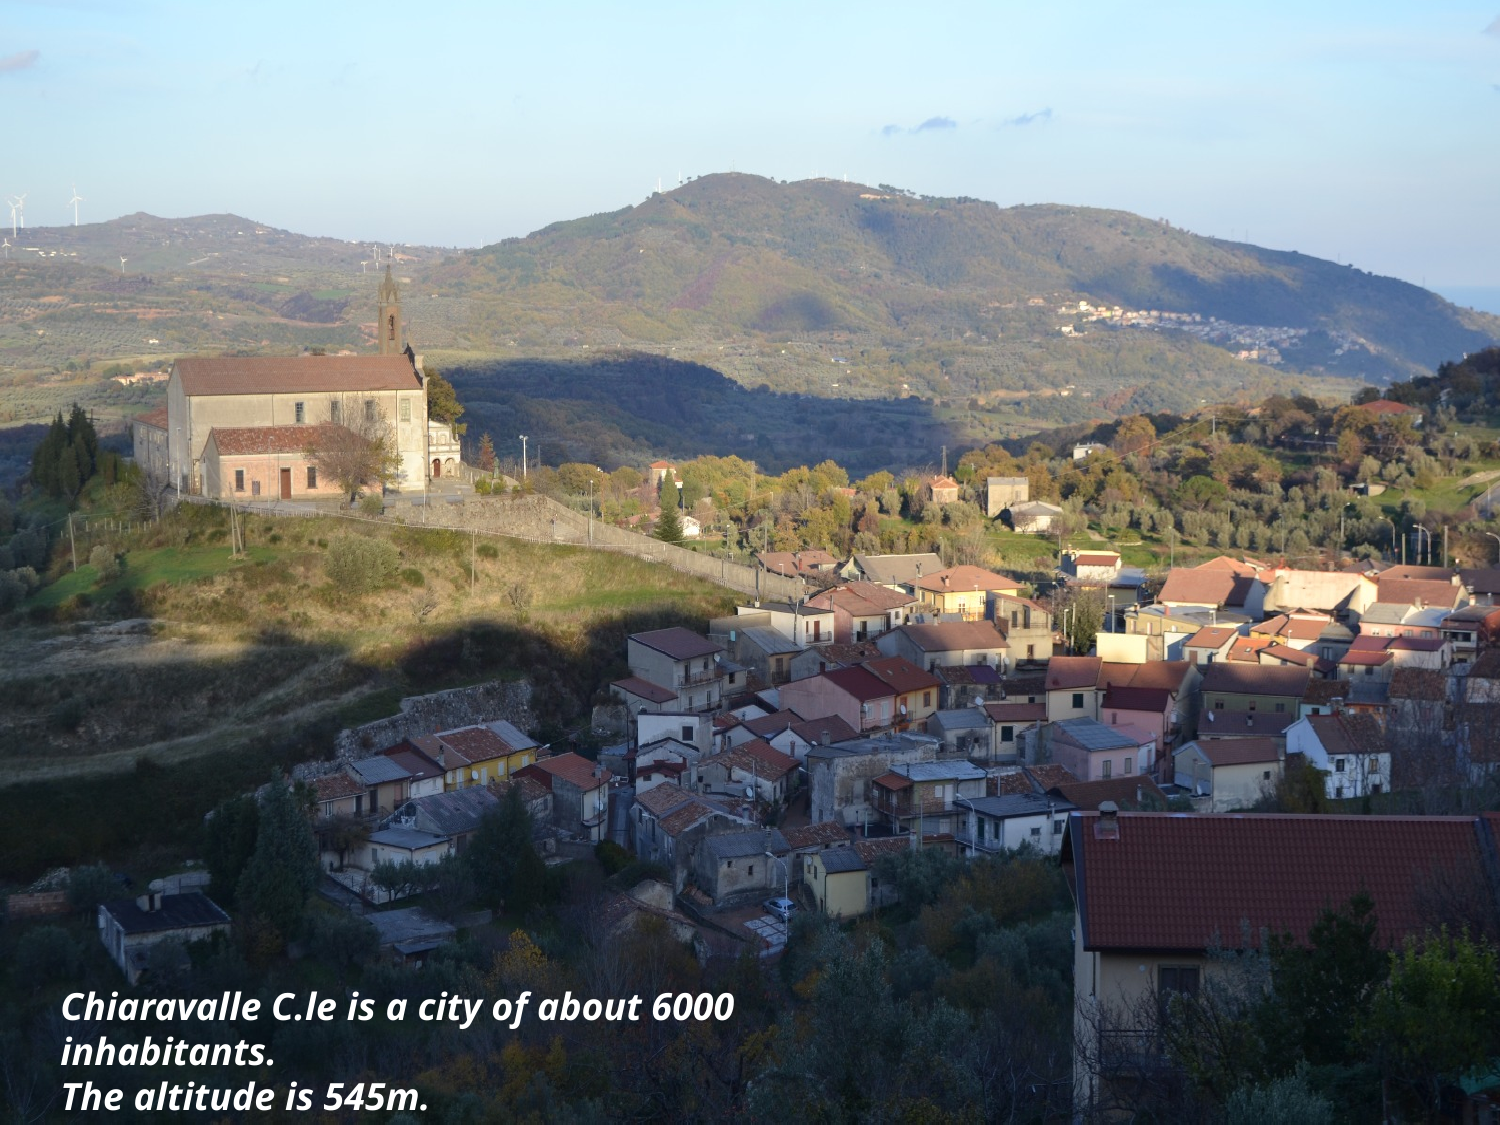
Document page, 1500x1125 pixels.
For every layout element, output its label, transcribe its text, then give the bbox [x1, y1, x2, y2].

picture [0, 0, 1500, 1125]
text_box Chiaravalle C.le is a city of about 6000 inhabitants. The altitude is 545m. [45, 975, 920, 1125]
